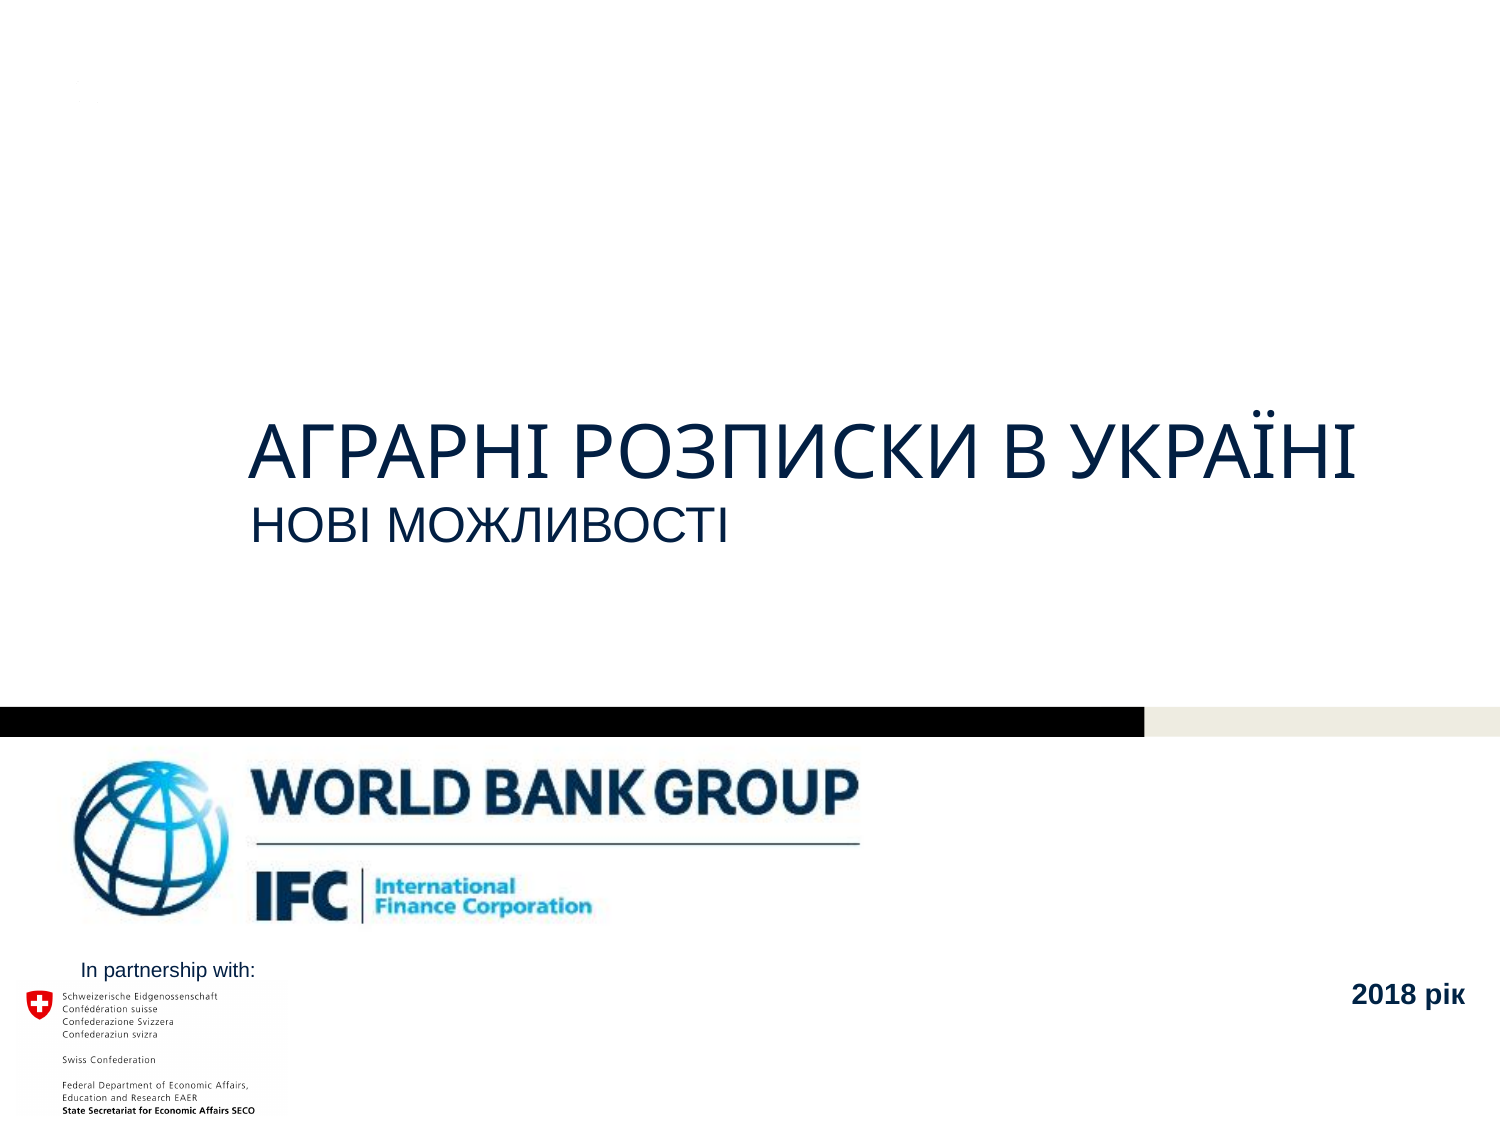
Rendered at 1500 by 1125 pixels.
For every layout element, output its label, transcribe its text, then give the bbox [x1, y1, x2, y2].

text_box нові можливості [250, 492, 1392, 636]
text_box Аграрні розписки в Україні [248, 195, 1392, 494]
picture [16, 737, 904, 1116]
text_box 2018 рік [980, 767, 1466, 1010]
